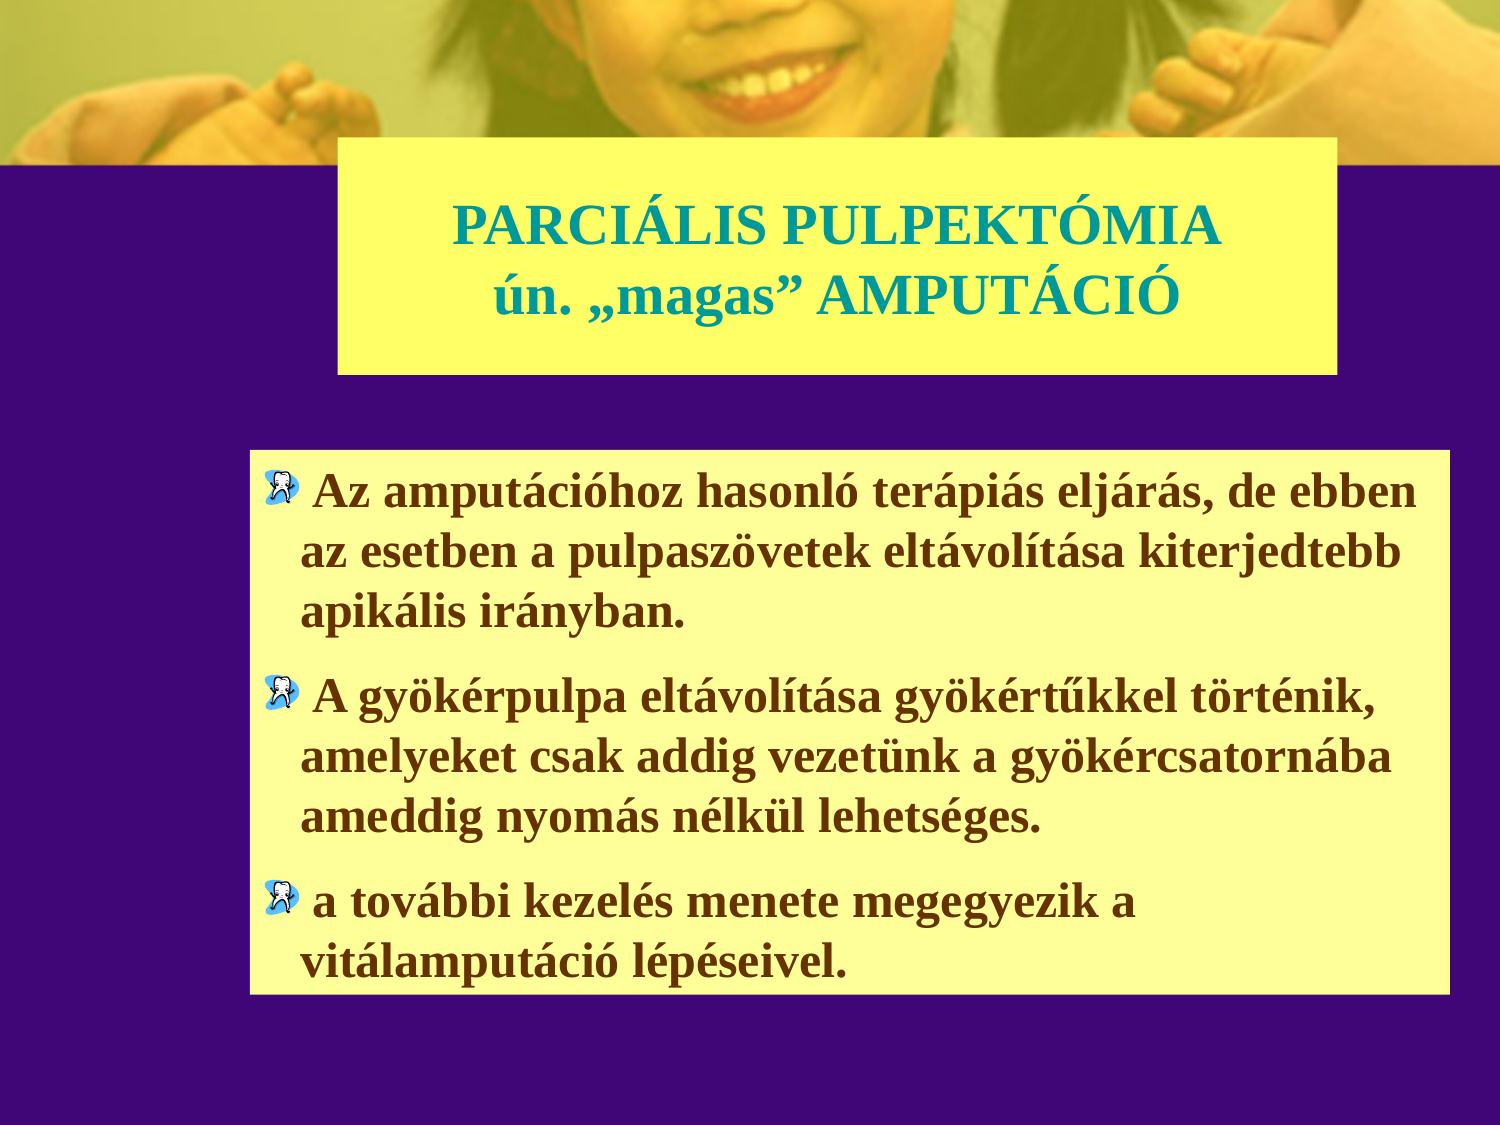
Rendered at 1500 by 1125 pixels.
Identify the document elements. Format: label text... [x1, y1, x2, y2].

title PARCIÁLIS PULPEKTÓMIA ún. „magas” AMPUTÁCIÓ [337, 137, 1338, 375]
text_box Az amputációhoz hasonló terápiás eljárás, de ebben az esetben a pulpaszövetek eltávolítása kiterjedtebb apikális irányban. A gyökérpulpa eltávolítása gyökértűkkel történik, amelyeket csak addig vezetünk a gyökércsatornába ameddig nyomás nélkül lehetséges. a további kezelés menete megegyezik a vitálamputáció lépéseivel. [249, 449, 1450, 995]
picture [0, 0, 1500, 1125]
